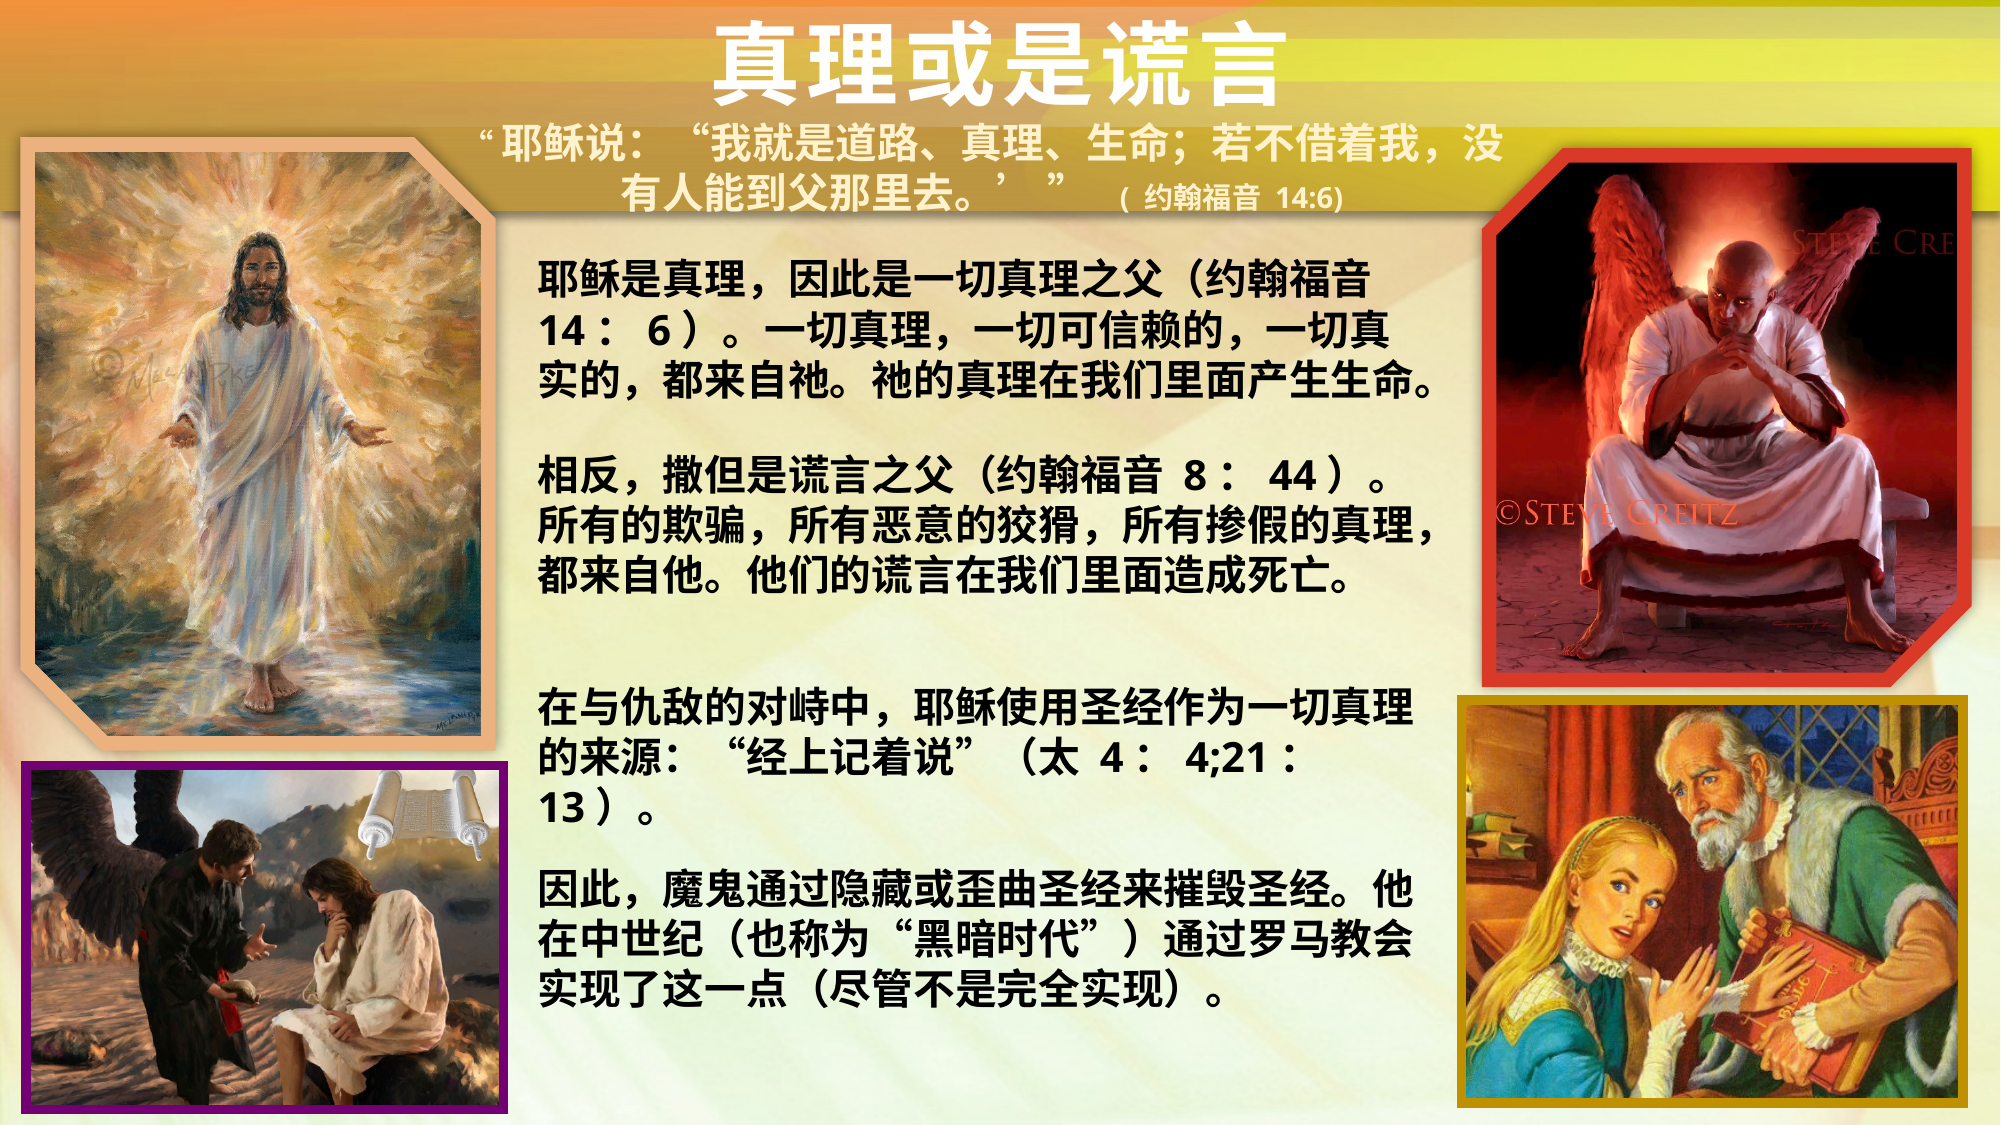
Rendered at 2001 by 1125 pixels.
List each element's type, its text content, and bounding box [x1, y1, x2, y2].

text_box “耶稣说：“我就是道路、真理、生命；若不借着我，没有人能到父那里去。’ ” ( 约翰福音 14:6) [427, 109, 1537, 225]
text_box [1537, 125, 2000, 212]
text_box [0, 125, 427, 212]
picture [0, 0, 2001, 1125]
text_box 耶稣是真理，因此是一切真理之父（约翰福音14：6）。一切真理，一切可信赖的，一切真实的，都来自祂。祂的真理在我们里面产生生命。 [522, 245, 1442, 411]
text_box 真理或是谎言 [0, 0, 2000, 125]
text_box 因此，魔鬼通过隐藏或歪曲圣经来摧毁圣经。他在中世纪（也称为“黑暗时代”）通过罗马教会实现了这一点（尽管不是完全实现）。 [522, 855, 1442, 1021]
text_box 在与仇敌的对峙中，耶稣使用圣经作为一切真理的来源：“经上记着说”（太 4：4;21：13）。 [522, 673, 1442, 839]
text_box 相反，撒但是谎言之父（约翰福音 8：44）。所有的欺骗，所有恶意的狡猾，所有掺假的真理，都来自他。他们的谎言在我们里面造成死亡。 [522, 441, 1442, 607]
